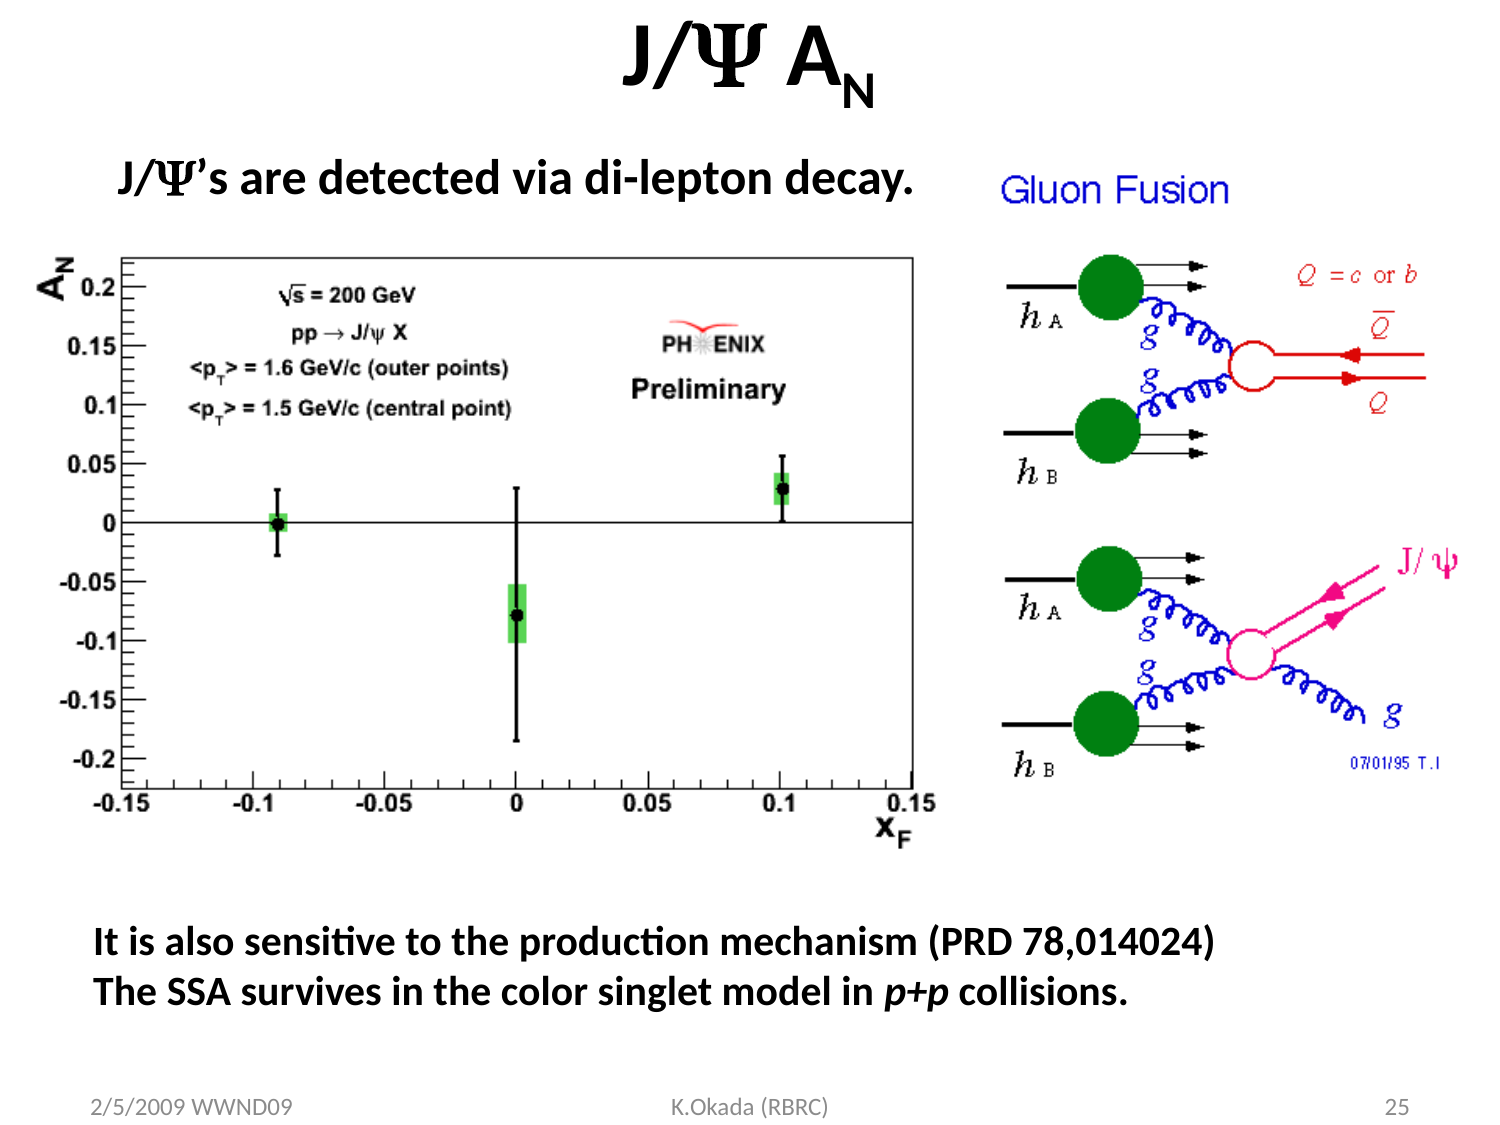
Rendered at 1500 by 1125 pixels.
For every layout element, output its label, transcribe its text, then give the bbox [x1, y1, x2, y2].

title J/ AN [75, 0, 1425, 150]
picture [999, 174, 1459, 788]
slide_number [75, 1074, 425, 1125]
picture [0, 212, 988, 876]
text_box J/’s are detected via di-lepton decay. [102, 137, 931, 210]
slide_number 25 [1074, 1074, 1425, 1125]
text_box It is also sensitive to the production mechanism (PRD 78,014024) The SSA survives in the color singlet model in p+p collisions. [78, 906, 1232, 1022]
footer K.Okada (RBRC) [512, 1074, 988, 1125]
